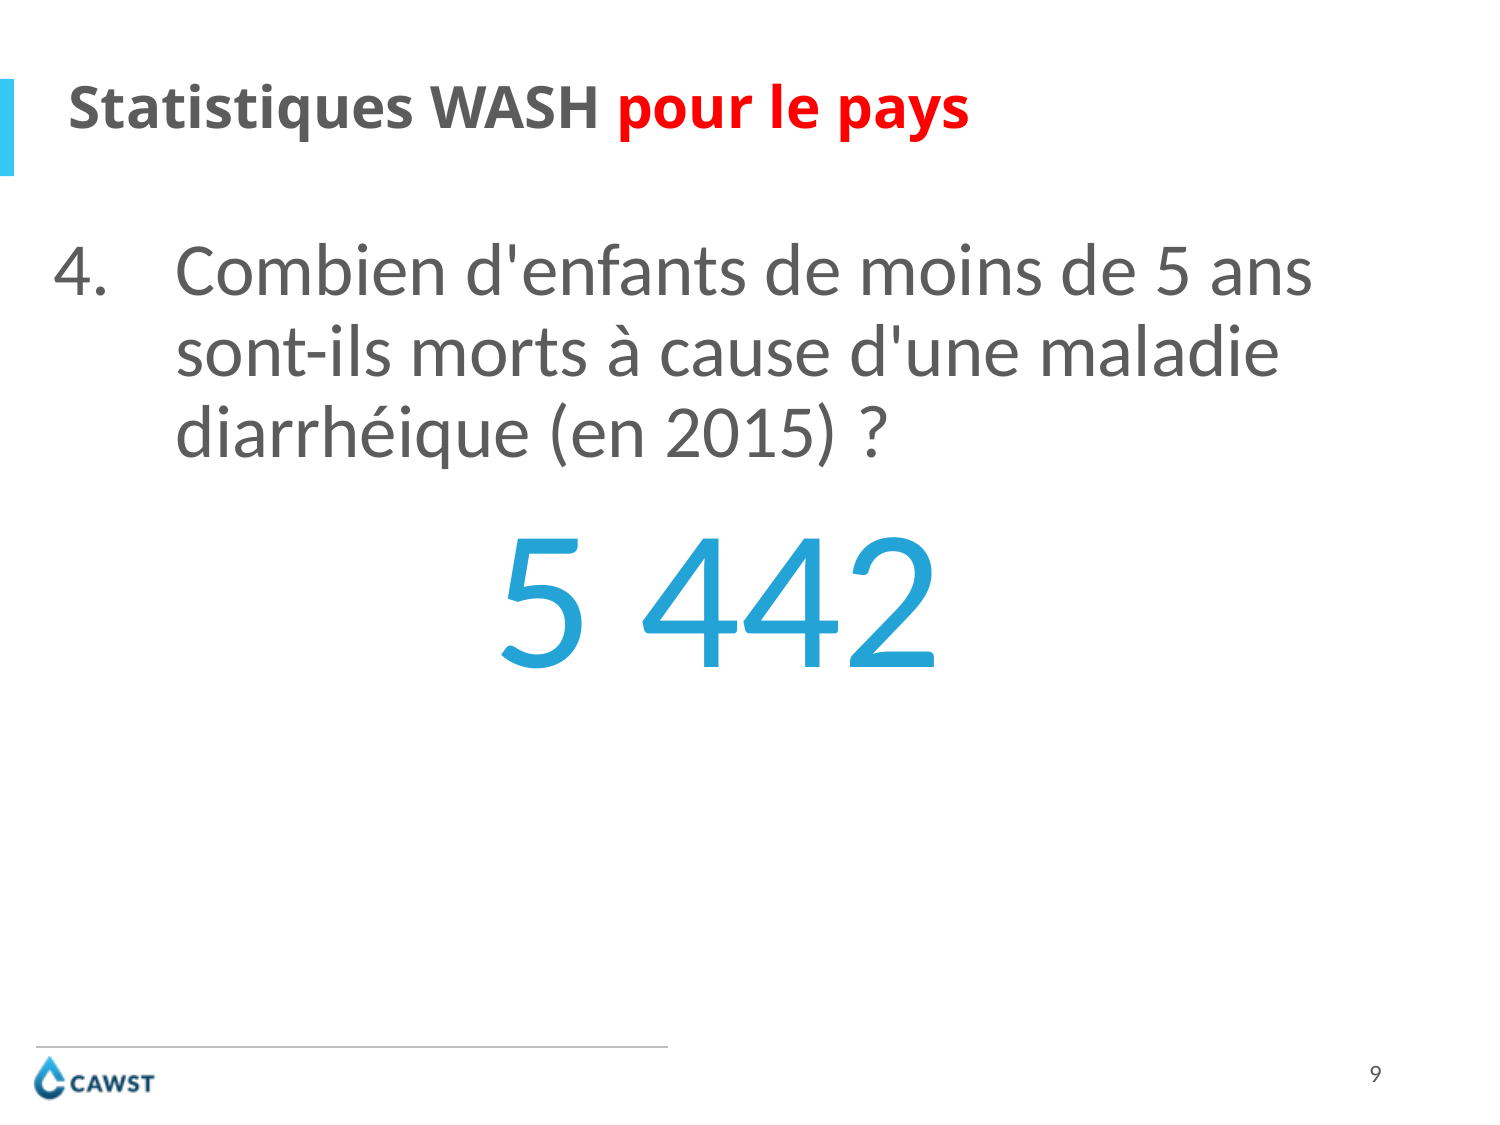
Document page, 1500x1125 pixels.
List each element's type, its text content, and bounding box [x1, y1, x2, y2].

picture [33, 1056, 156, 1101]
list Combien d'enfants de moins de 5 ans sont-ils morts à cause d'une maladie diarrhéique (en 2015) ? 5 442 [38, 223, 1397, 995]
list Statistiques WASH pour le pays [38, 71, 1285, 139]
slide_number 9 [1059, 1042, 1397, 1103]
